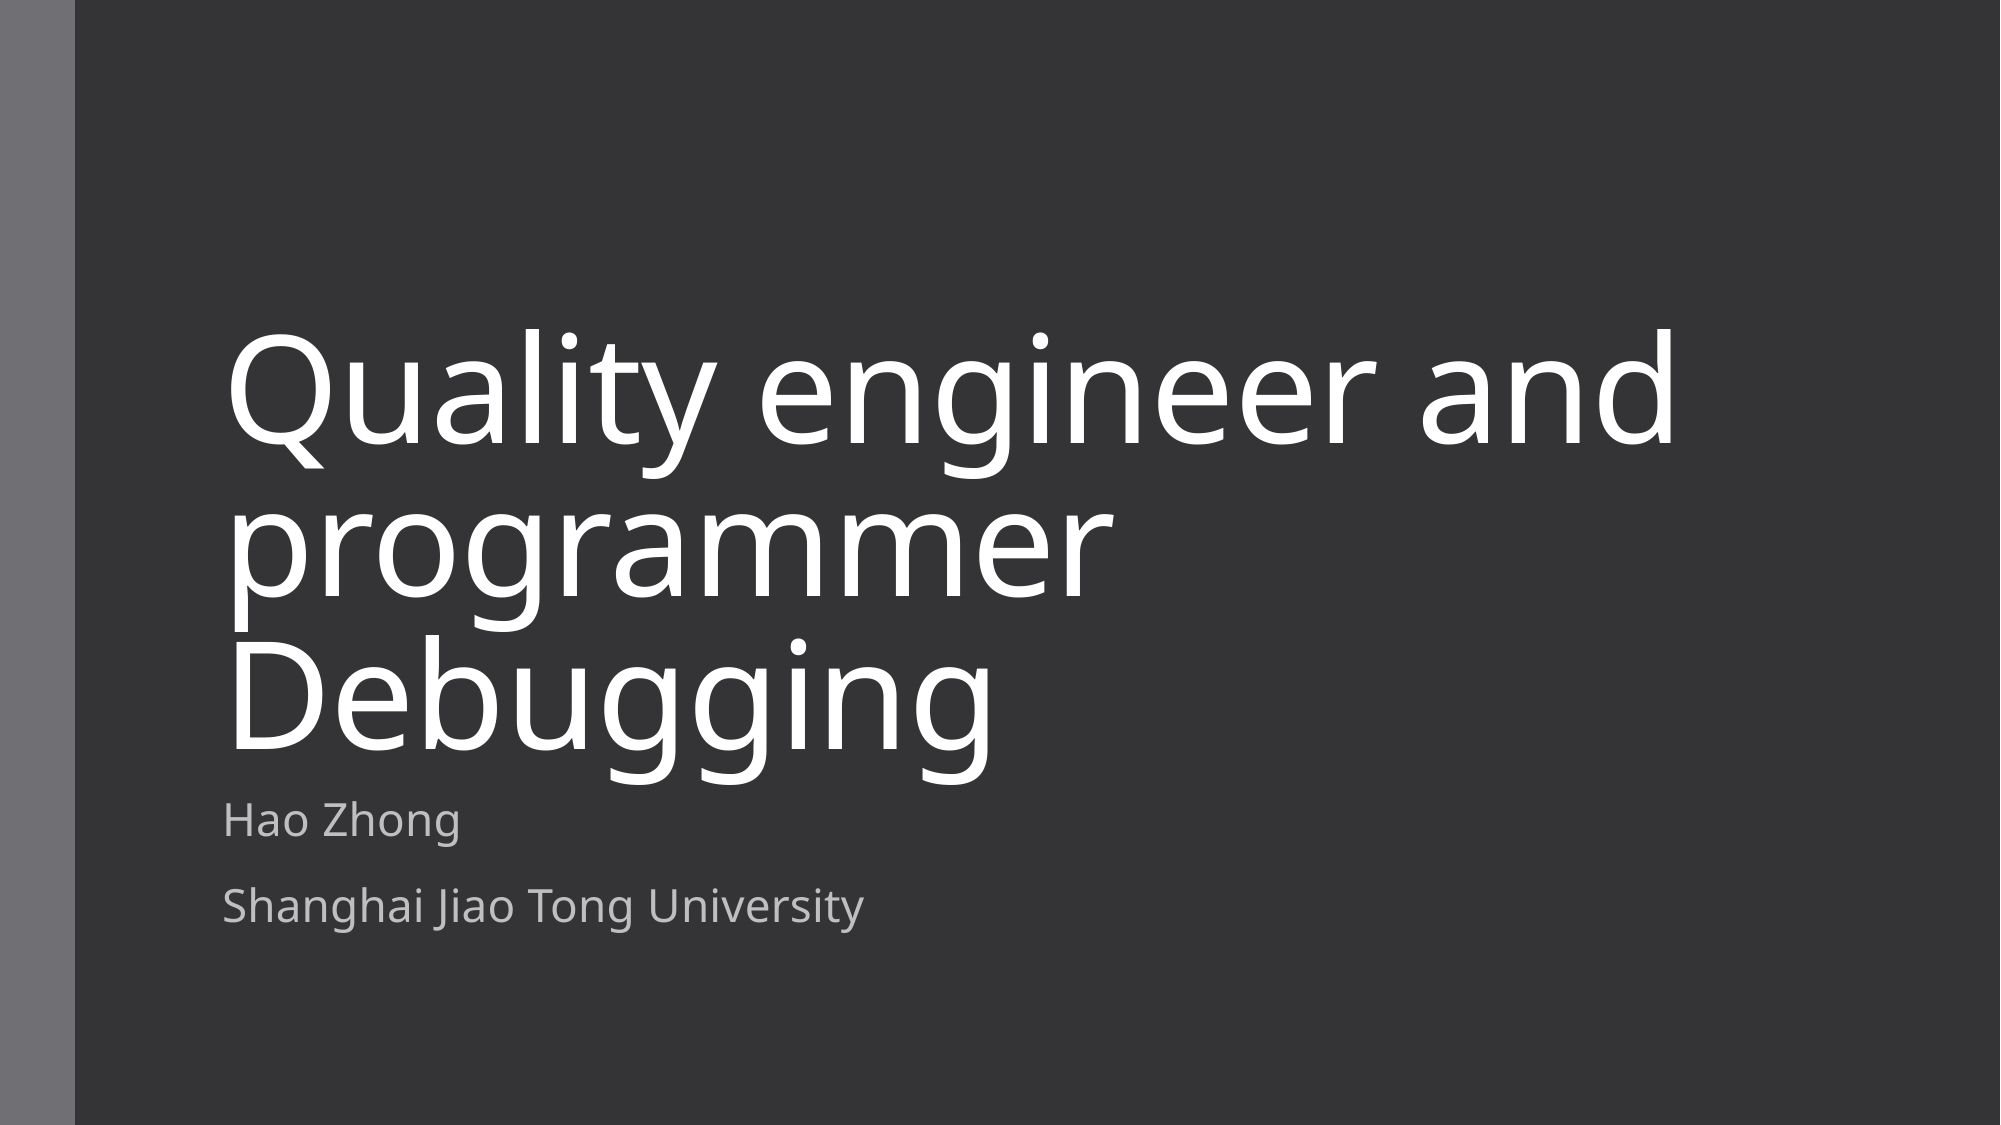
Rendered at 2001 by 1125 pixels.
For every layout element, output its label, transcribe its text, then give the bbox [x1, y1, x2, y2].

title Quality engineer and programmer Debugging [206, 124, 1752, 787]
subtitle Hao Zhong Shanghai Jiao Tong University [206, 787, 1752, 1065]
